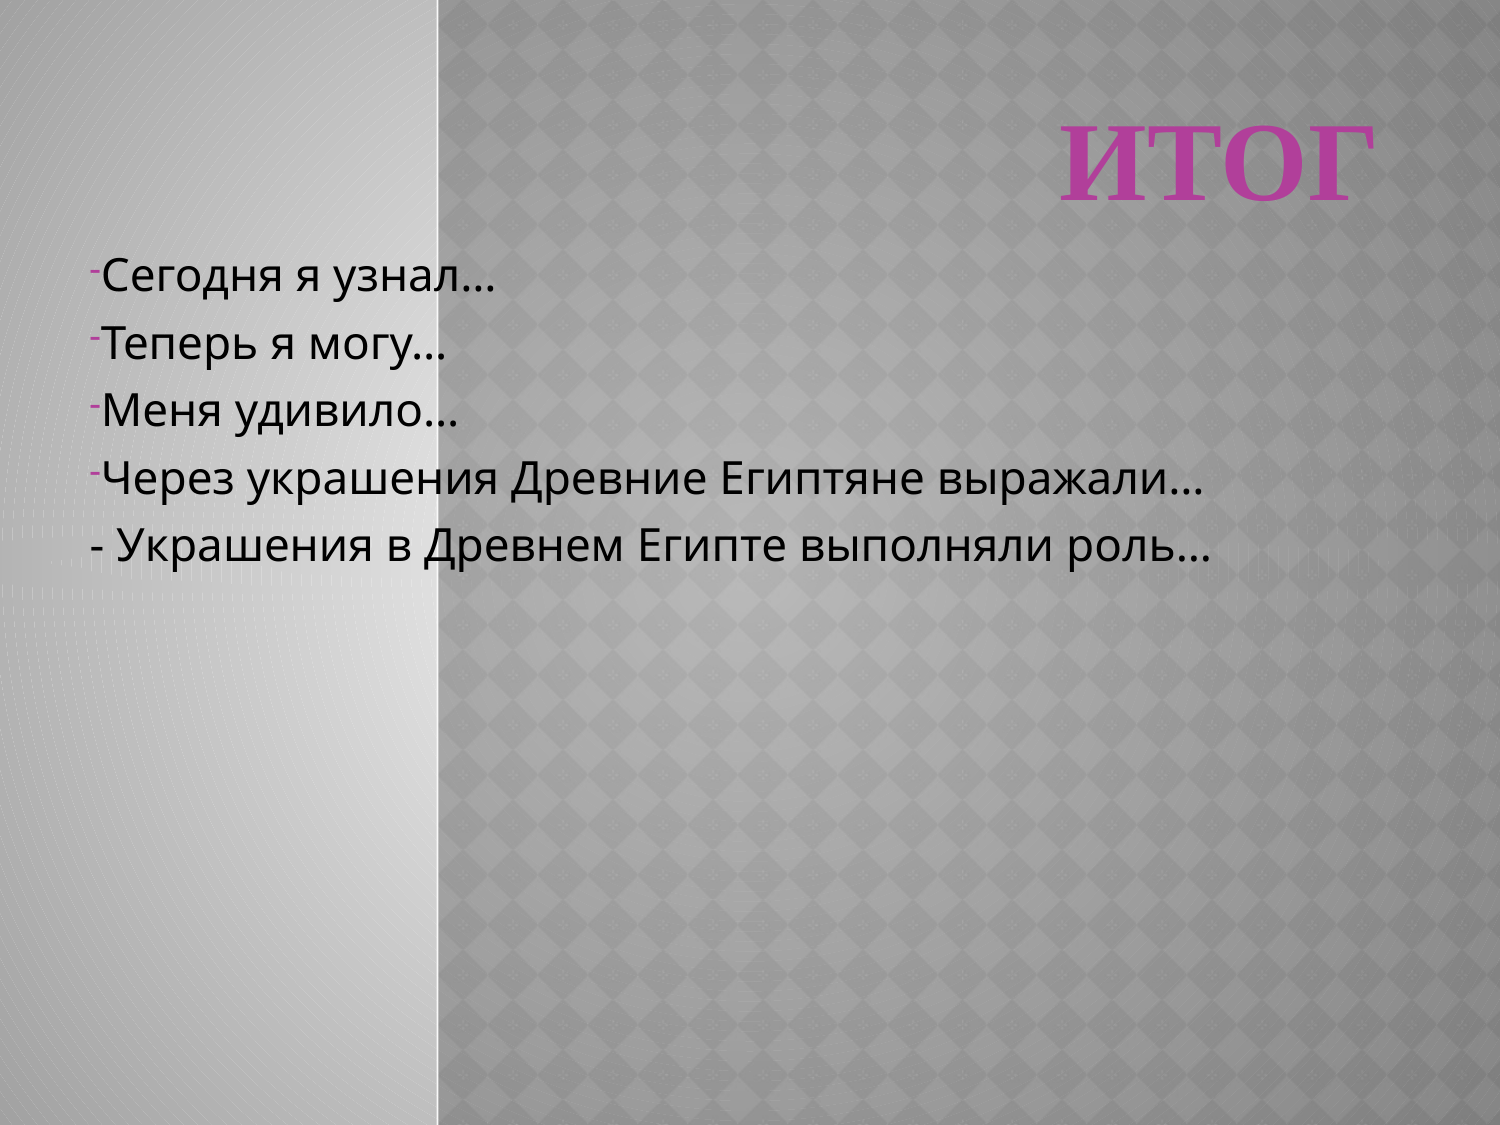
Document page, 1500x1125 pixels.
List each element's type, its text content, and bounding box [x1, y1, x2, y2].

subtitle Сегодня я узнал… Теперь я могу… Меня удивило… Через украшения Древние Египтяне выражали… - Украшения в Древнем Египте выполняли роль… [82, 246, 1430, 925]
title Итог [112, 58, 1388, 223]
